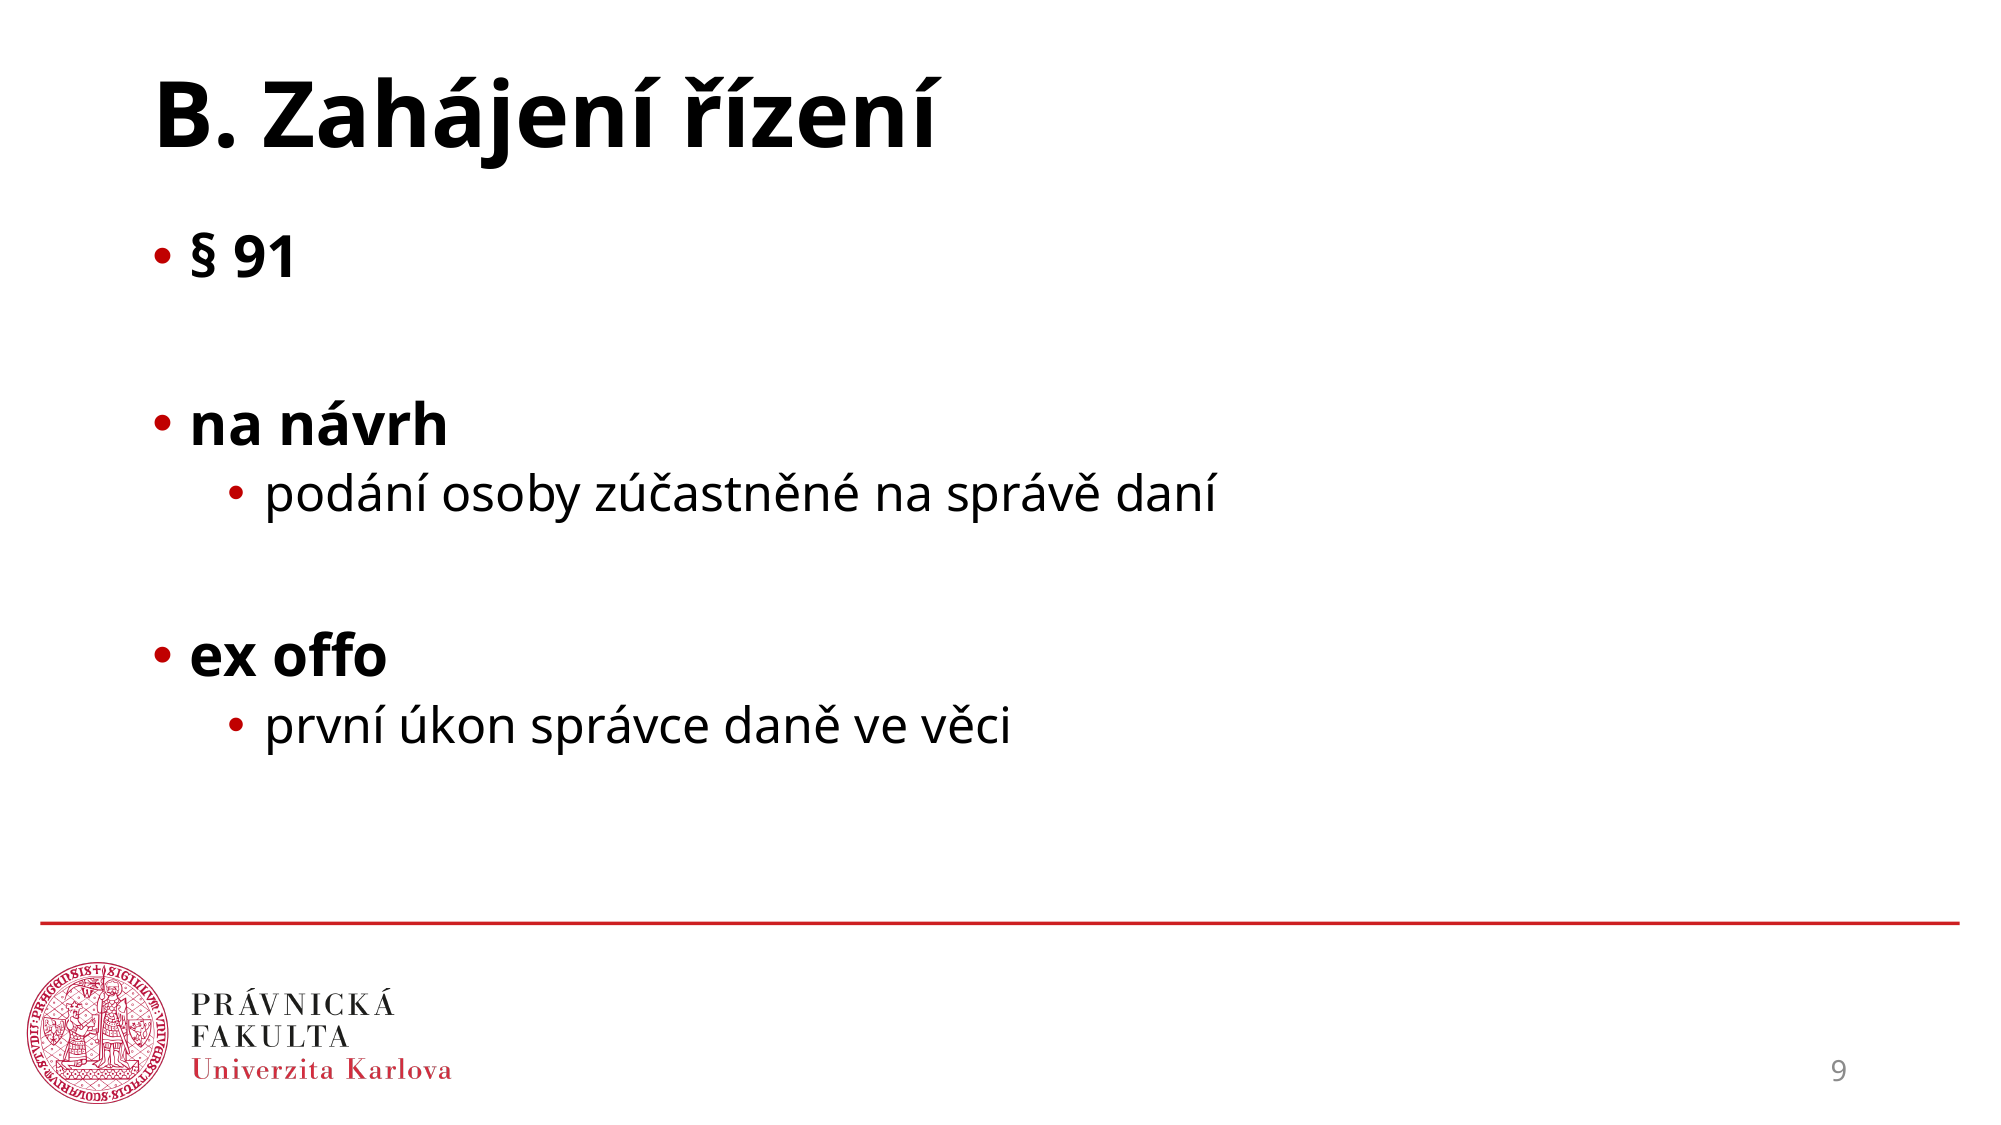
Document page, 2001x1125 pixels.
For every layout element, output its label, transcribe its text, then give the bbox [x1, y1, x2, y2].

list § 91 na návrh podání osoby zúčastněné na správě daní ex offo první úkon správce daně ve věci [137, 220, 1863, 905]
slide_number 9 [1412, 1042, 1863, 1103]
picture [26, 962, 452, 1104]
title B. Zahájení řízení [137, 2, 1863, 220]
